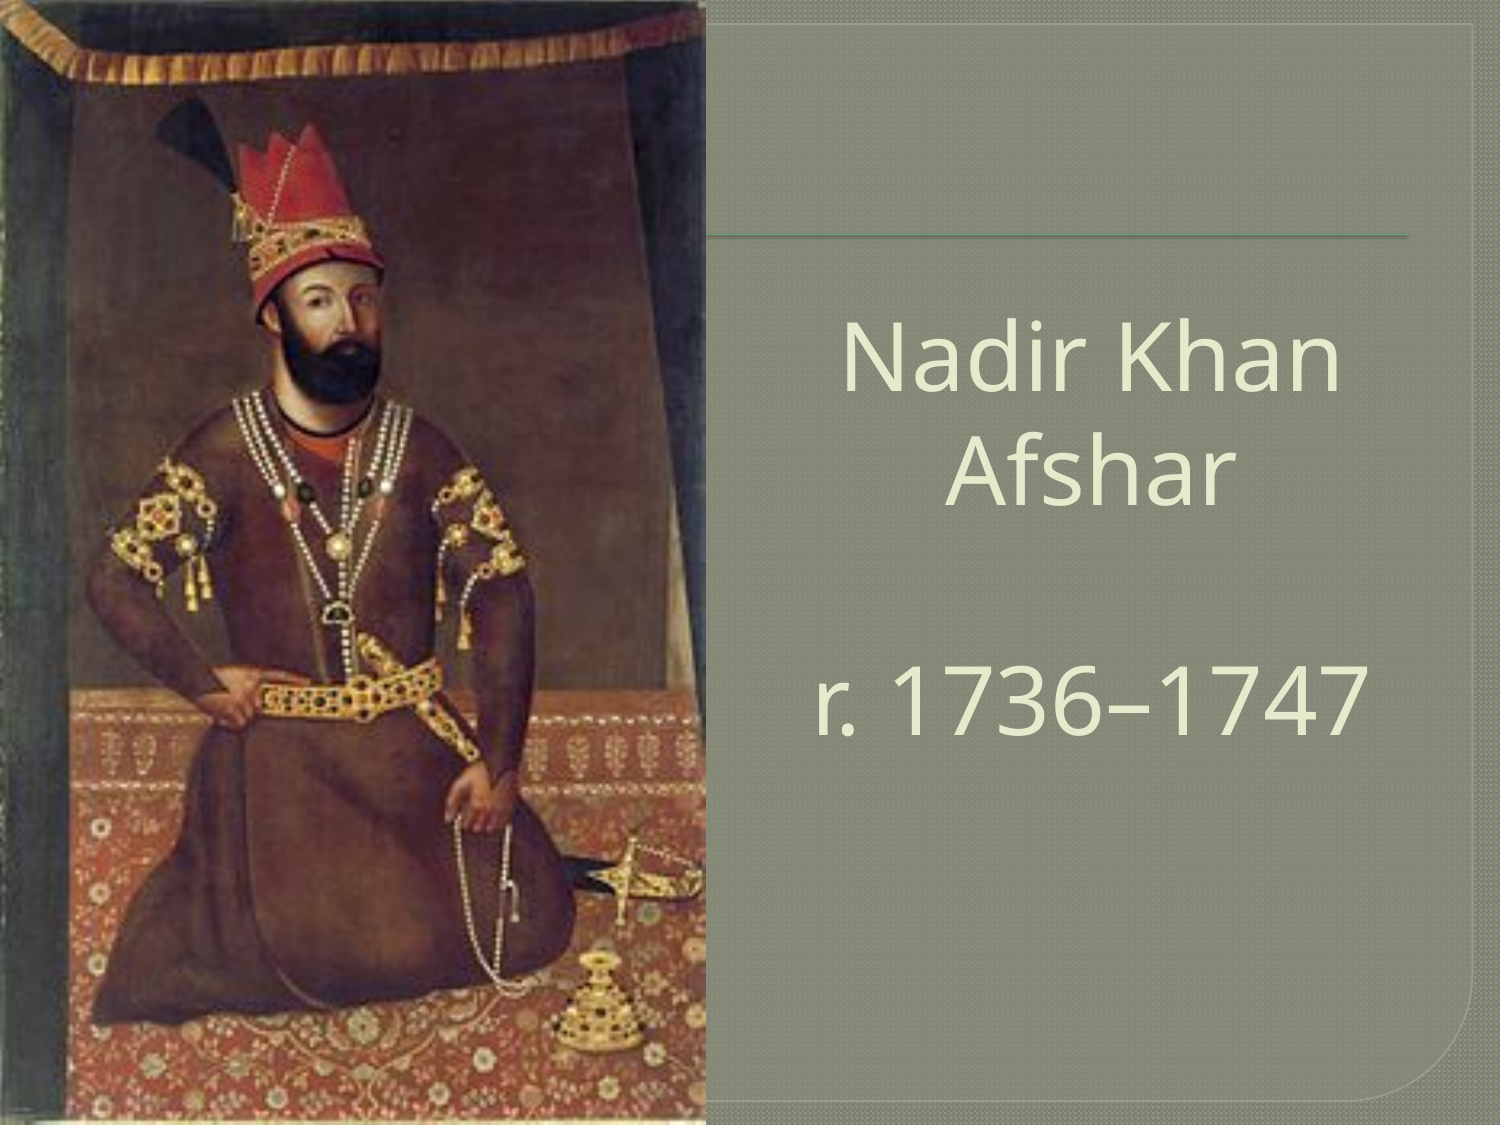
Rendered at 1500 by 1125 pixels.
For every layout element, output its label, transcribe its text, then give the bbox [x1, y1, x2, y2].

picture [0, 0, 706, 1125]
title Nadir Khan Afshar r. 1736–1747 [750, 41, 1425, 763]
